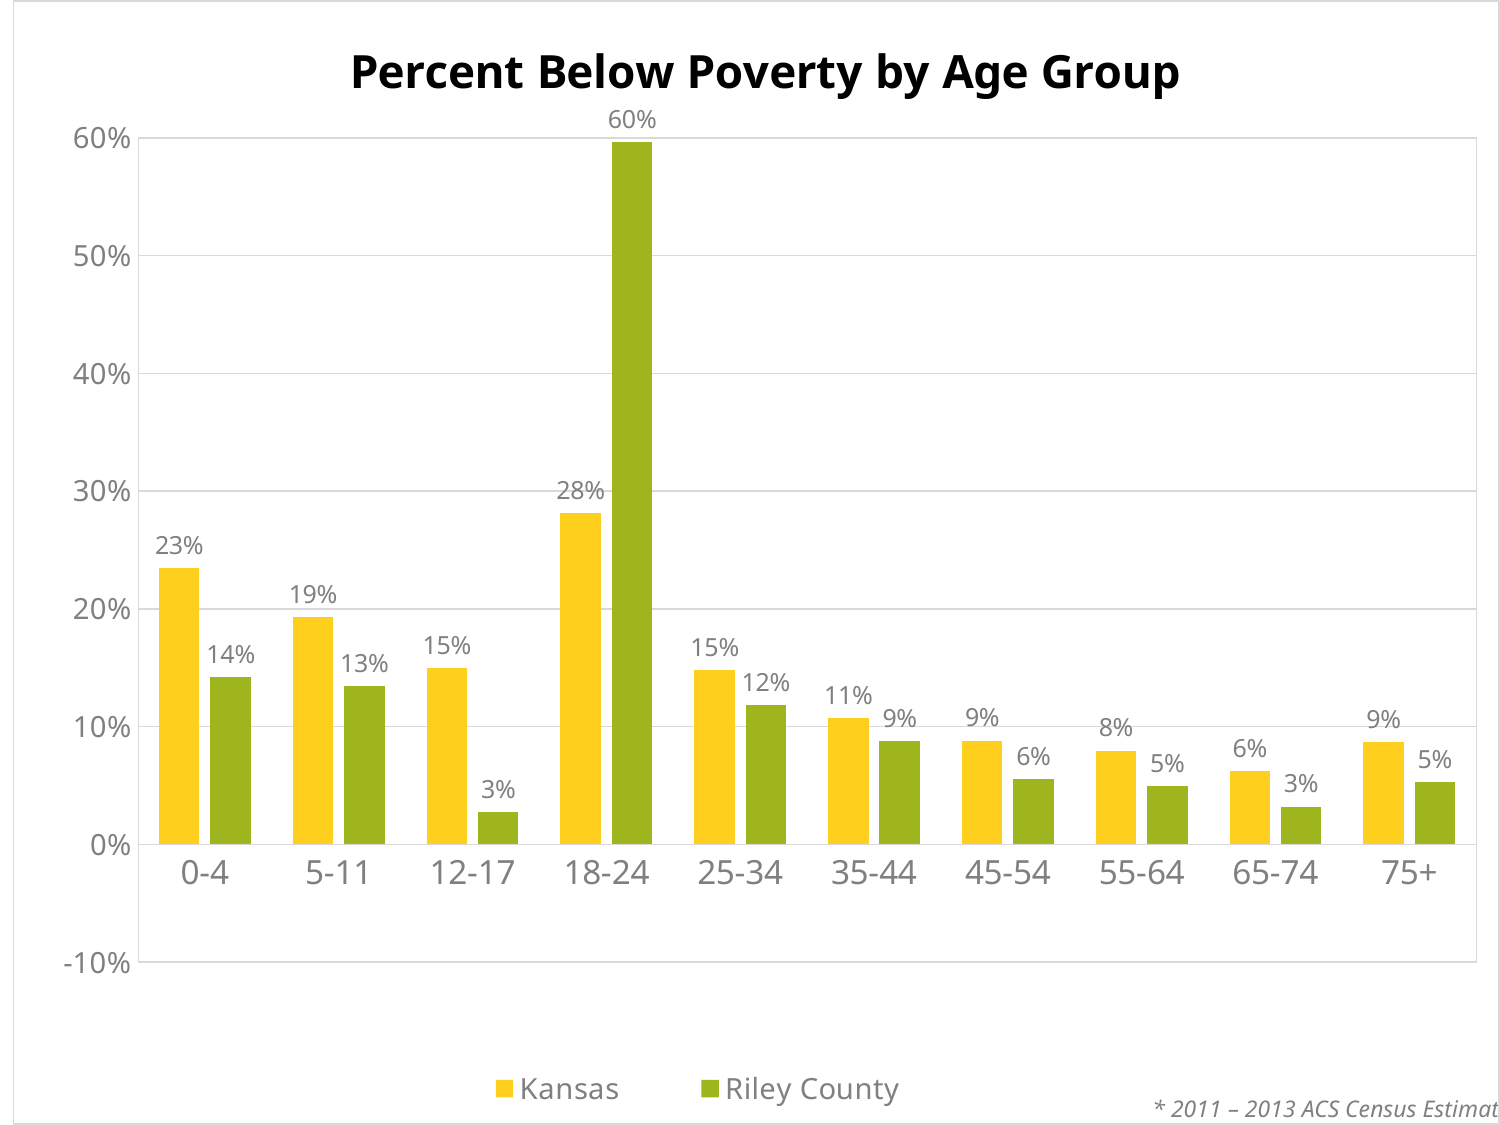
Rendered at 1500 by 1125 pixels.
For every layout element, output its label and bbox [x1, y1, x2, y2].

chart [12, 0, 1500, 1125]
